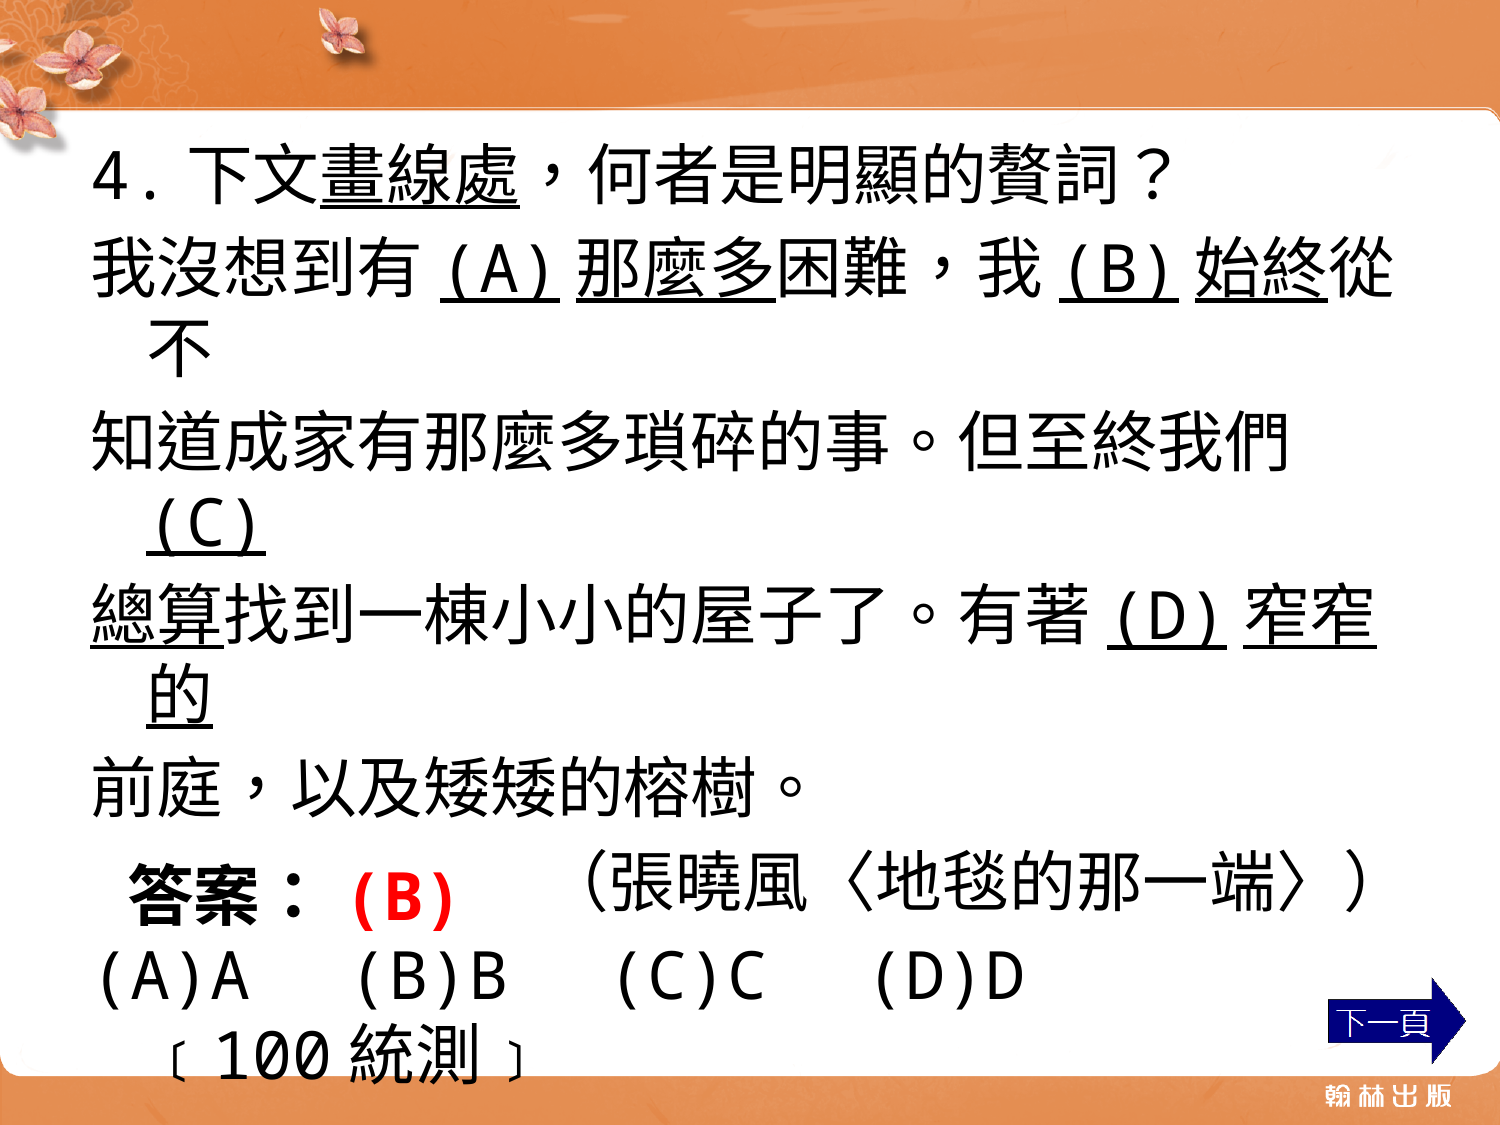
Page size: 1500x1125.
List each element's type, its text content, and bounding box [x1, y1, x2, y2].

picture [0, 0, 1500, 1125]
text_box 答案：(B) [112, 846, 491, 941]
list 4.下文畫線處，何者是明顯的贅詞？ 我沒想到有(A)那麼多困難，我(B)始終從不 知道成家有那麼多瑣碎的事。但至終我們(C) 總算找到一棟小小的屋子了。有著(D)窄窄的 前庭，以及矮矮的榕樹。 （張曉風〈地毯的那一端〉） (A)A (B)B (C)C (D)D ﹝100統測﹞ [75, 125, 1425, 868]
